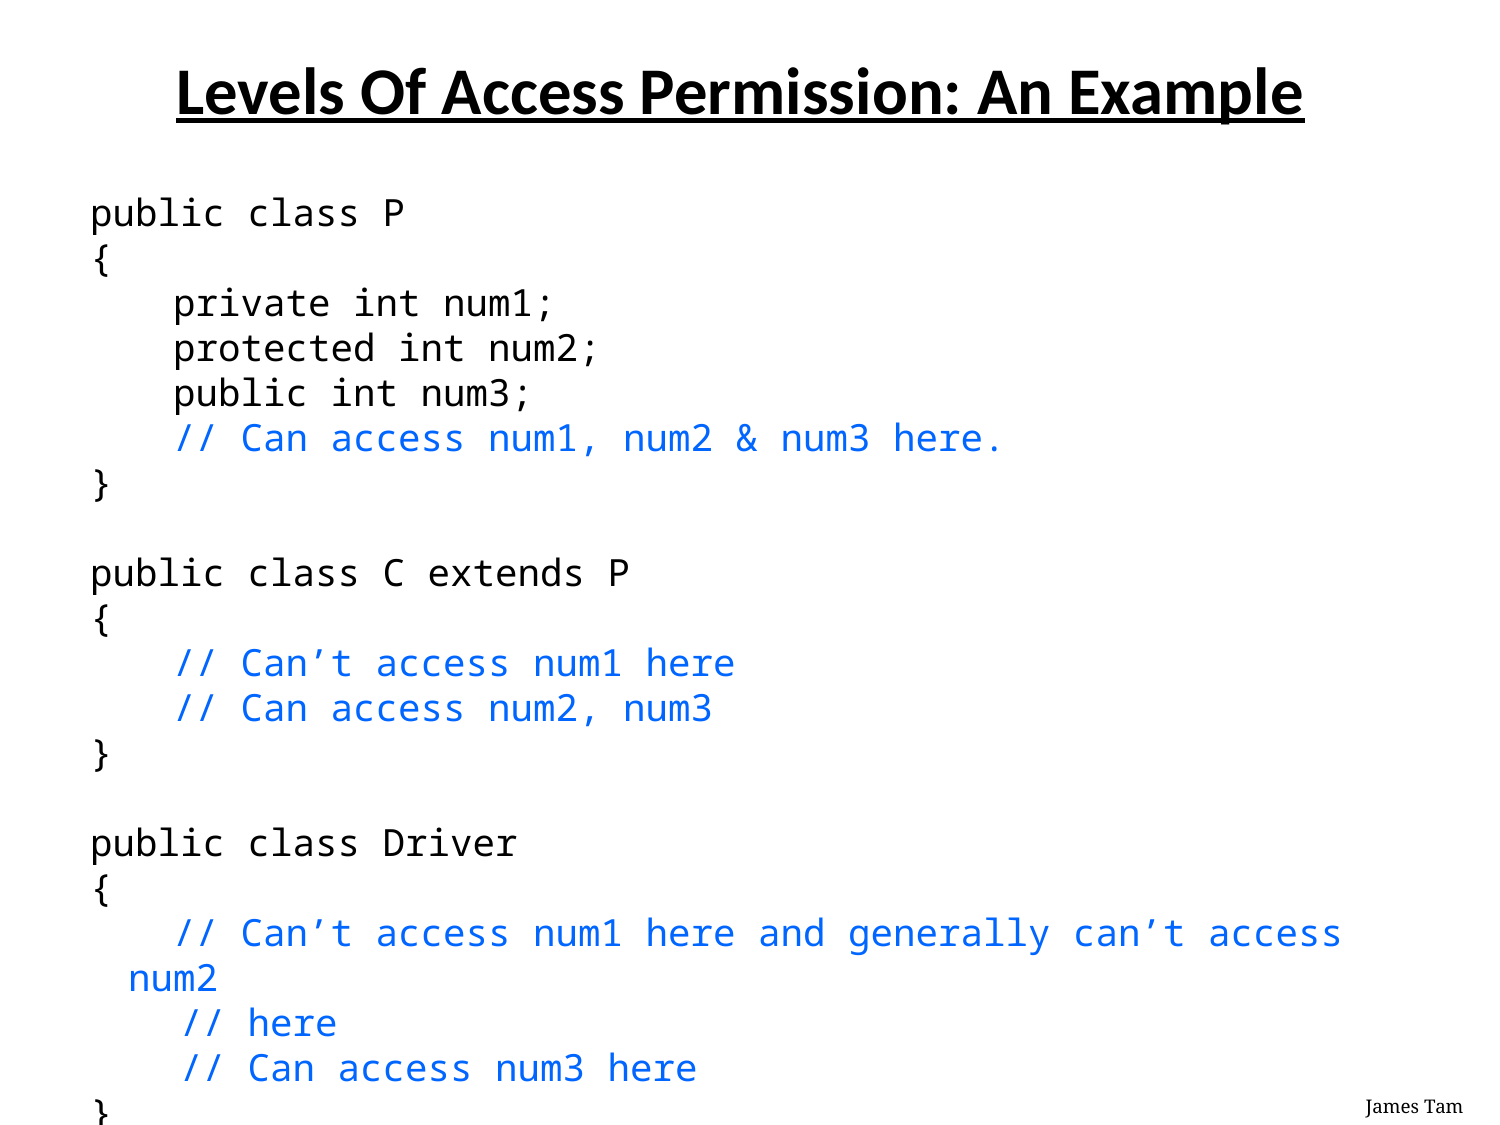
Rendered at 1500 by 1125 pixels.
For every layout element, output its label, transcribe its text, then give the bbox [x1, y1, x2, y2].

list public class P { private int num1; protected int num2; public int num3; // Can access num1, num2 & num3 here. } public class C extends P { // Can’t access num1 here // Can access num2, num3 } public class Driver { // Can’t access num1 here and generally can’t access num2 // here // Can access num3 here } [75, 181, 1417, 1063]
title Levels Of Access Permission: An Example [70, 49, 1411, 136]
